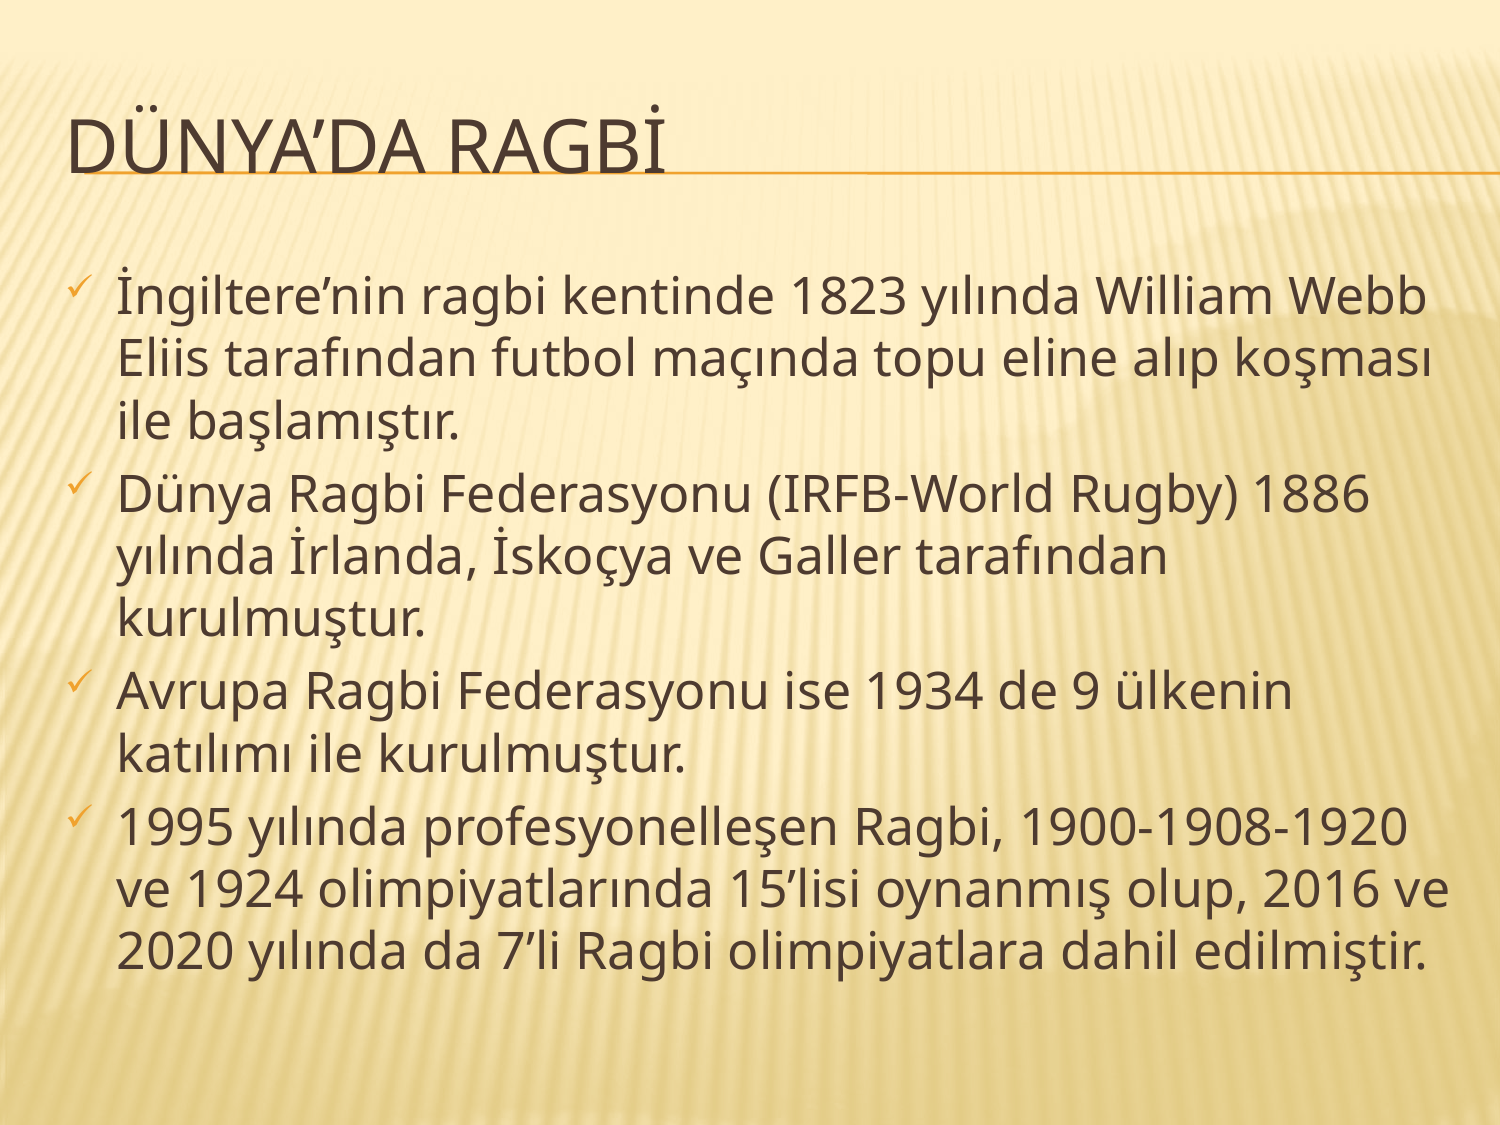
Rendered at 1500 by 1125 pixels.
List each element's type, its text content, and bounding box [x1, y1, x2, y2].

list İngiltere’nin ragbi kentinde 1823 yılında William Webb Eliis tarafından futbol maçında topu eline alıp koşması ile başlamıştır. Dünya Ragbi Federasyonu (IRFB-World Rugby) 1886 yılında İrlanda, İskoçya ve Galler tarafından kurulmuştur. Avrupa Ragbi Federasyonu ise 1934 de 9 ülkenin katılımı ile kurulmuştur. 1995 yılında profesyonelleşen Ragbi, 1900-1908-1920 ve 1924 olimpiyatlarında 15’lisi oynanmış olup, 2016 ve 2020 yılında da 7’li Ragbi olimpiyatlara dahil edilmiştir. [50, 254, 1475, 998]
title Dünya’da Ragbİ [50, 75, 1475, 213]
